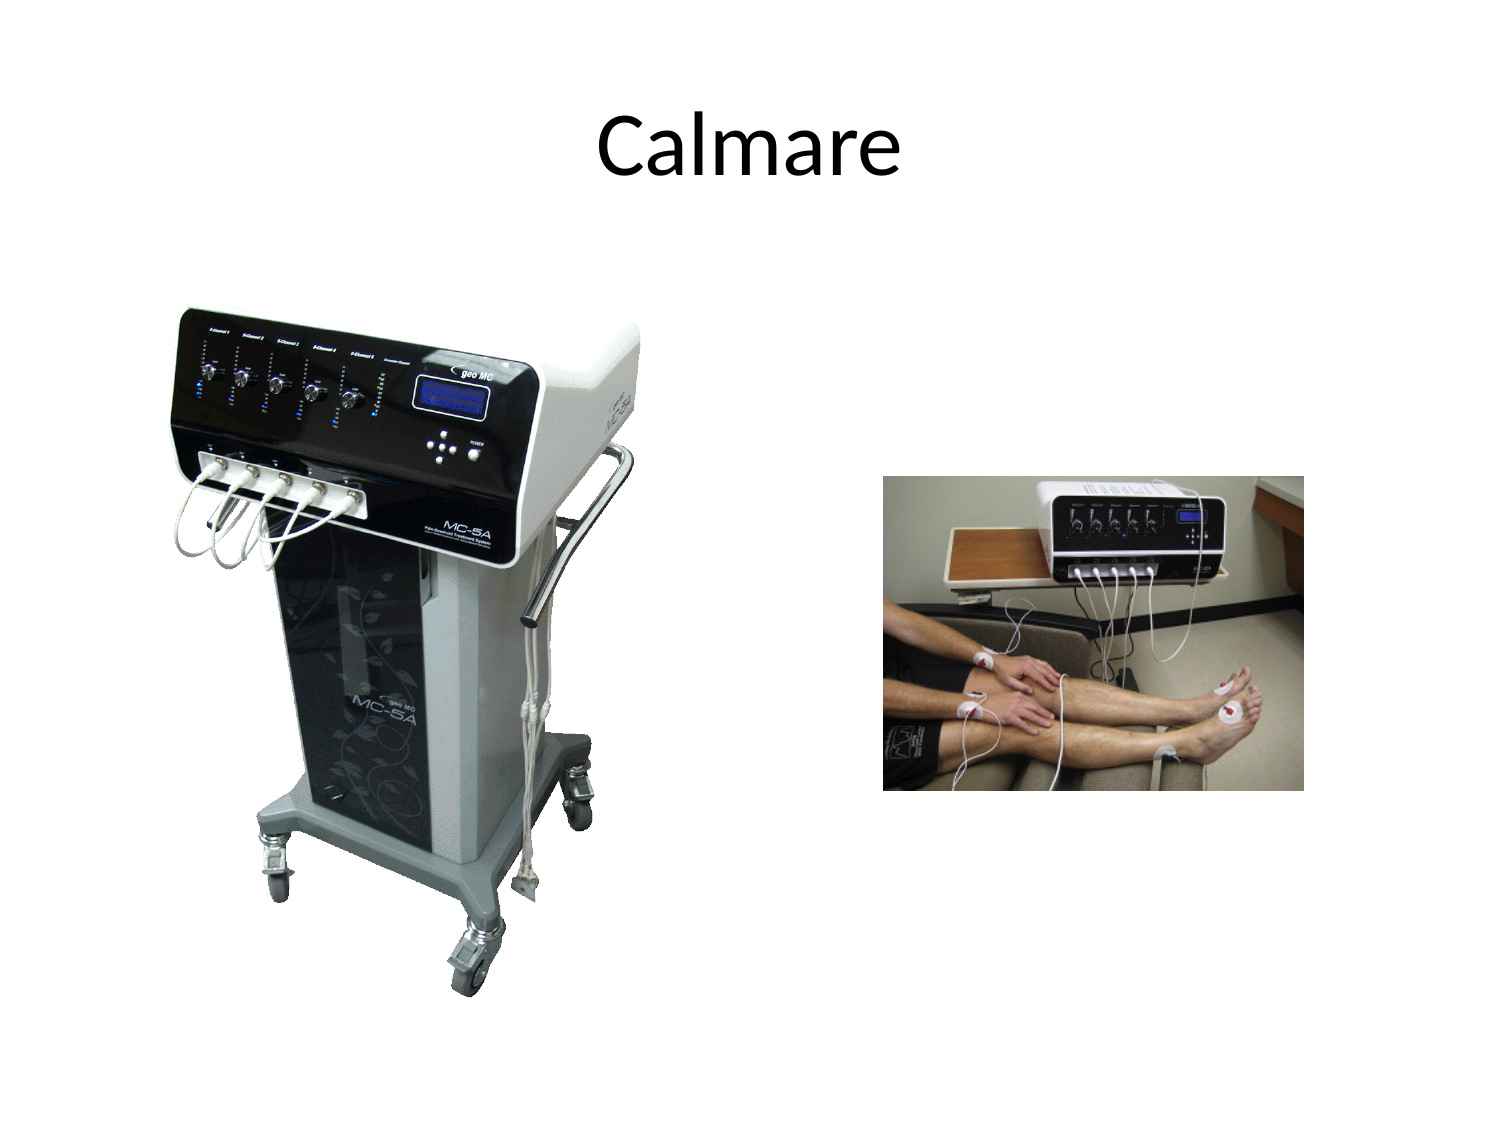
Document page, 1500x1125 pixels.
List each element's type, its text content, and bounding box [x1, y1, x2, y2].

title Calmare [75, 45, 1425, 233]
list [883, 476, 1304, 792]
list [152, 262, 660, 1006]
